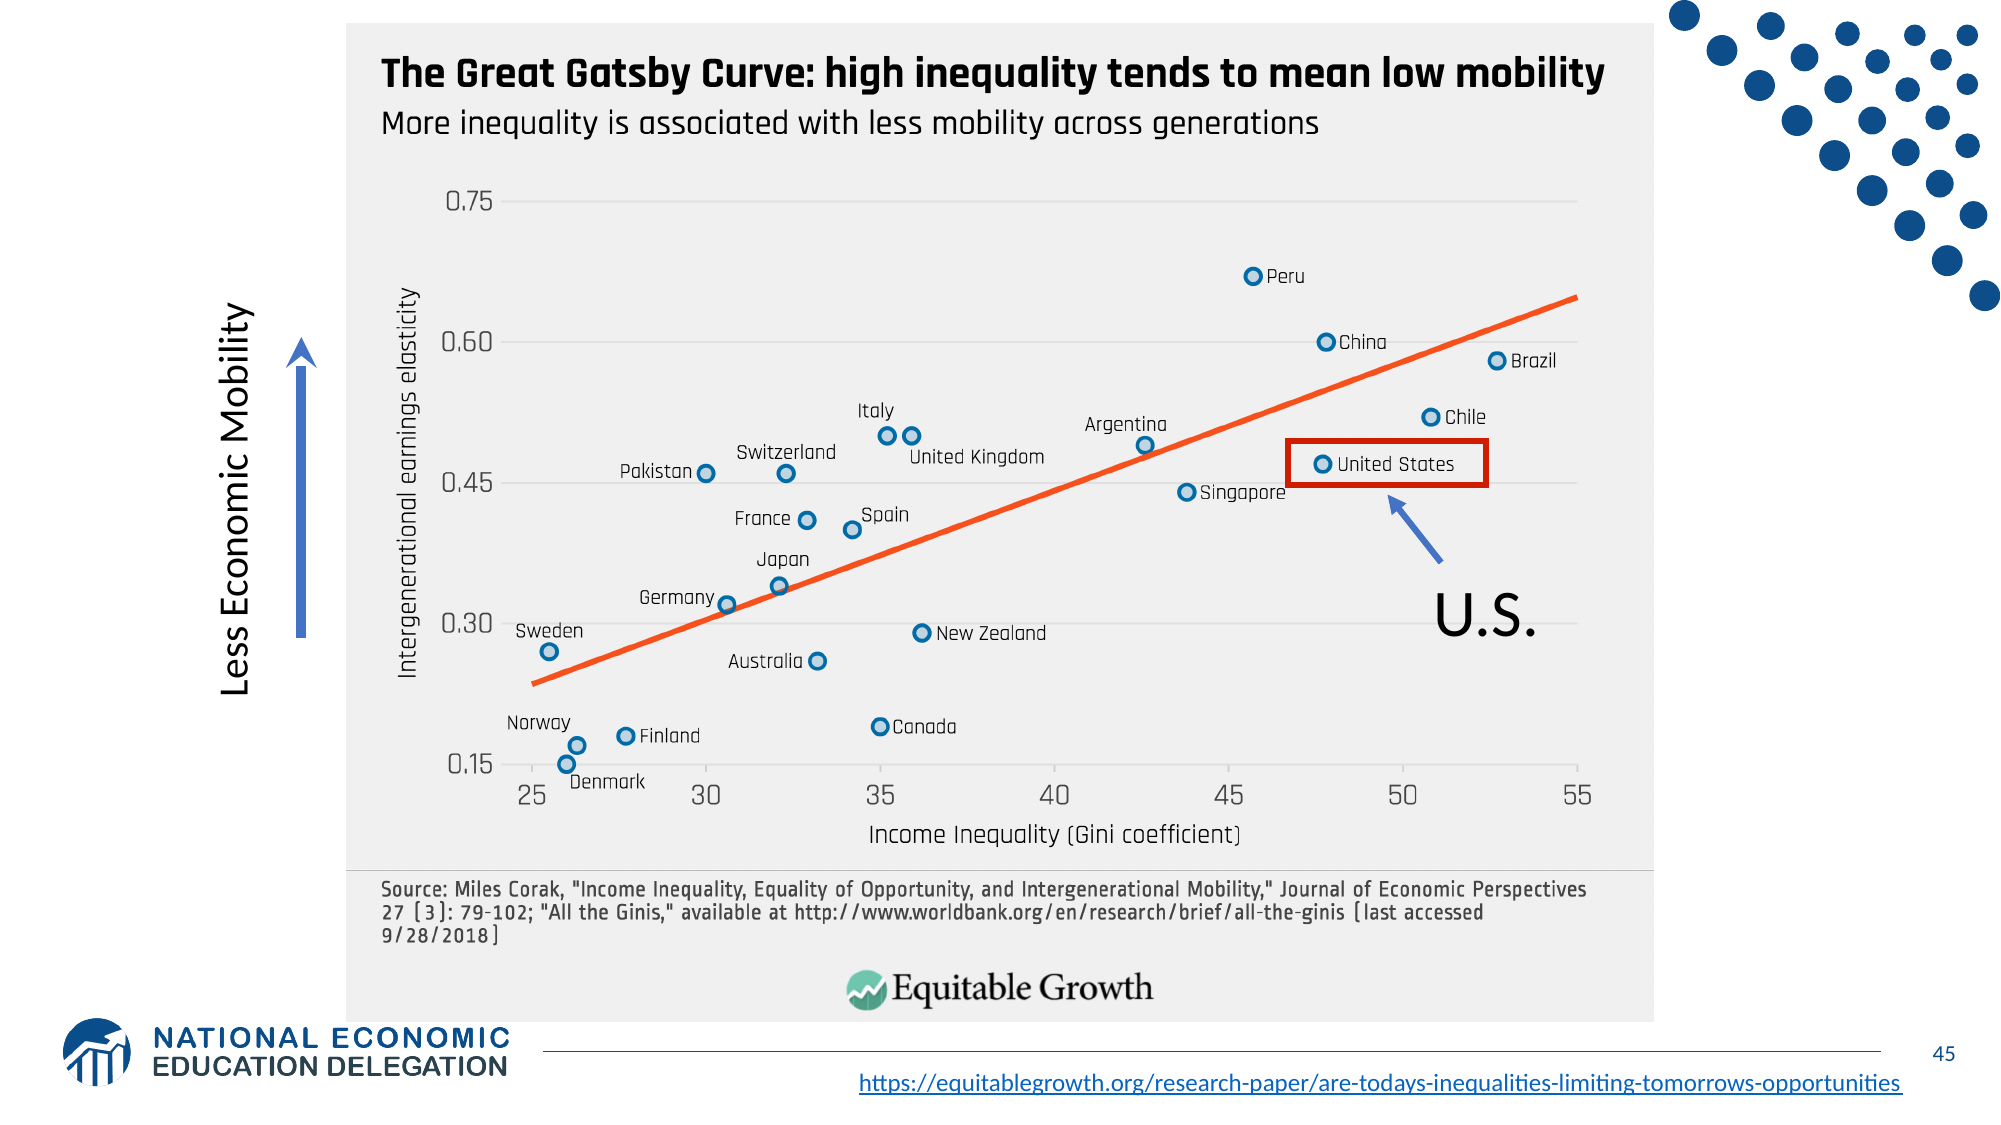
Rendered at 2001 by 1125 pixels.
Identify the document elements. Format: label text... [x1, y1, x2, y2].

picture [55, 23, 1654, 1091]
text_box Less Economic Mobility [198, 287, 264, 712]
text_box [1288, 441, 1556, 659]
text_box https://equitablegrowth.org/research-paper/are-todays-inequalities-limiting-tomorrows-opportunities [844, 1059, 1918, 1104]
slide_number 45 [1521, 1022, 1972, 1082]
